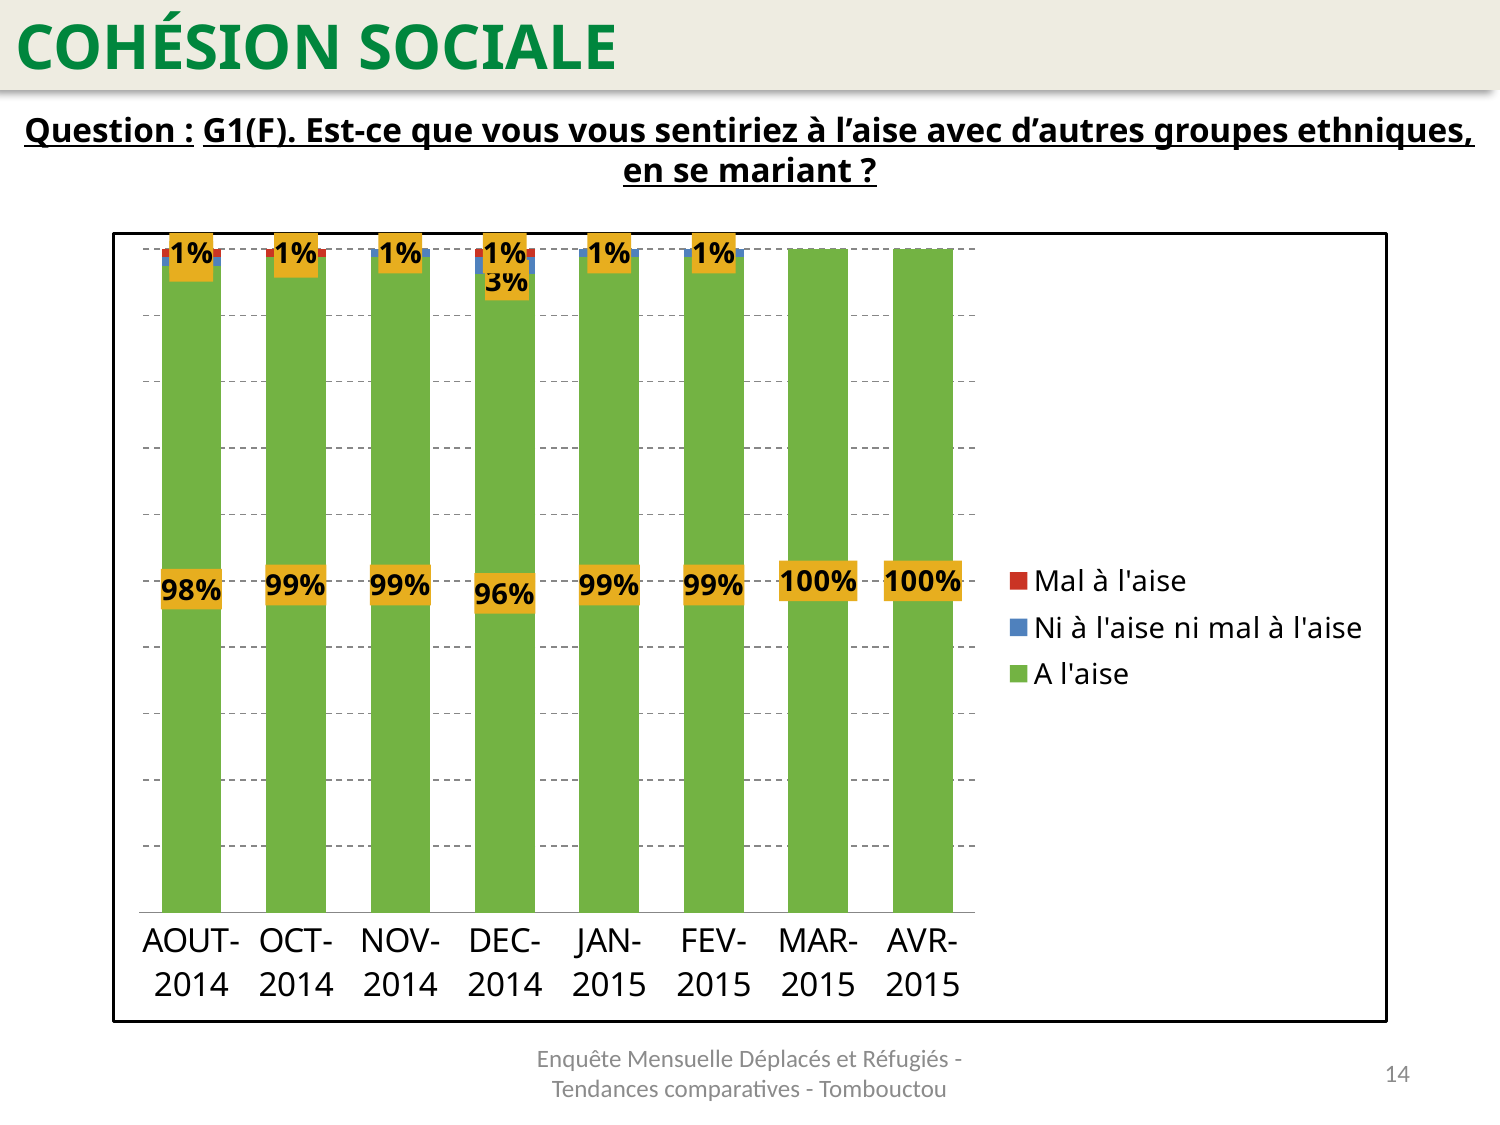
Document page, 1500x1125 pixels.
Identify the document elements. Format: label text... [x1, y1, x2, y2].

text_box COHÉSION SOCIALE [0, 0, 1500, 92]
chart [111, 231, 1389, 1024]
footer Enquête Mensuelle Déplacés et Réfugiés - Tendances comparatives - Tombouctou [512, 1042, 988, 1103]
slide_number 14 [1074, 1042, 1425, 1103]
text_box Question : G1(F). Est-ce que vous vous sentiriez à l’aise avec d’autres groupes ethniques, en se mariant ? [0, 101, 1500, 197]
